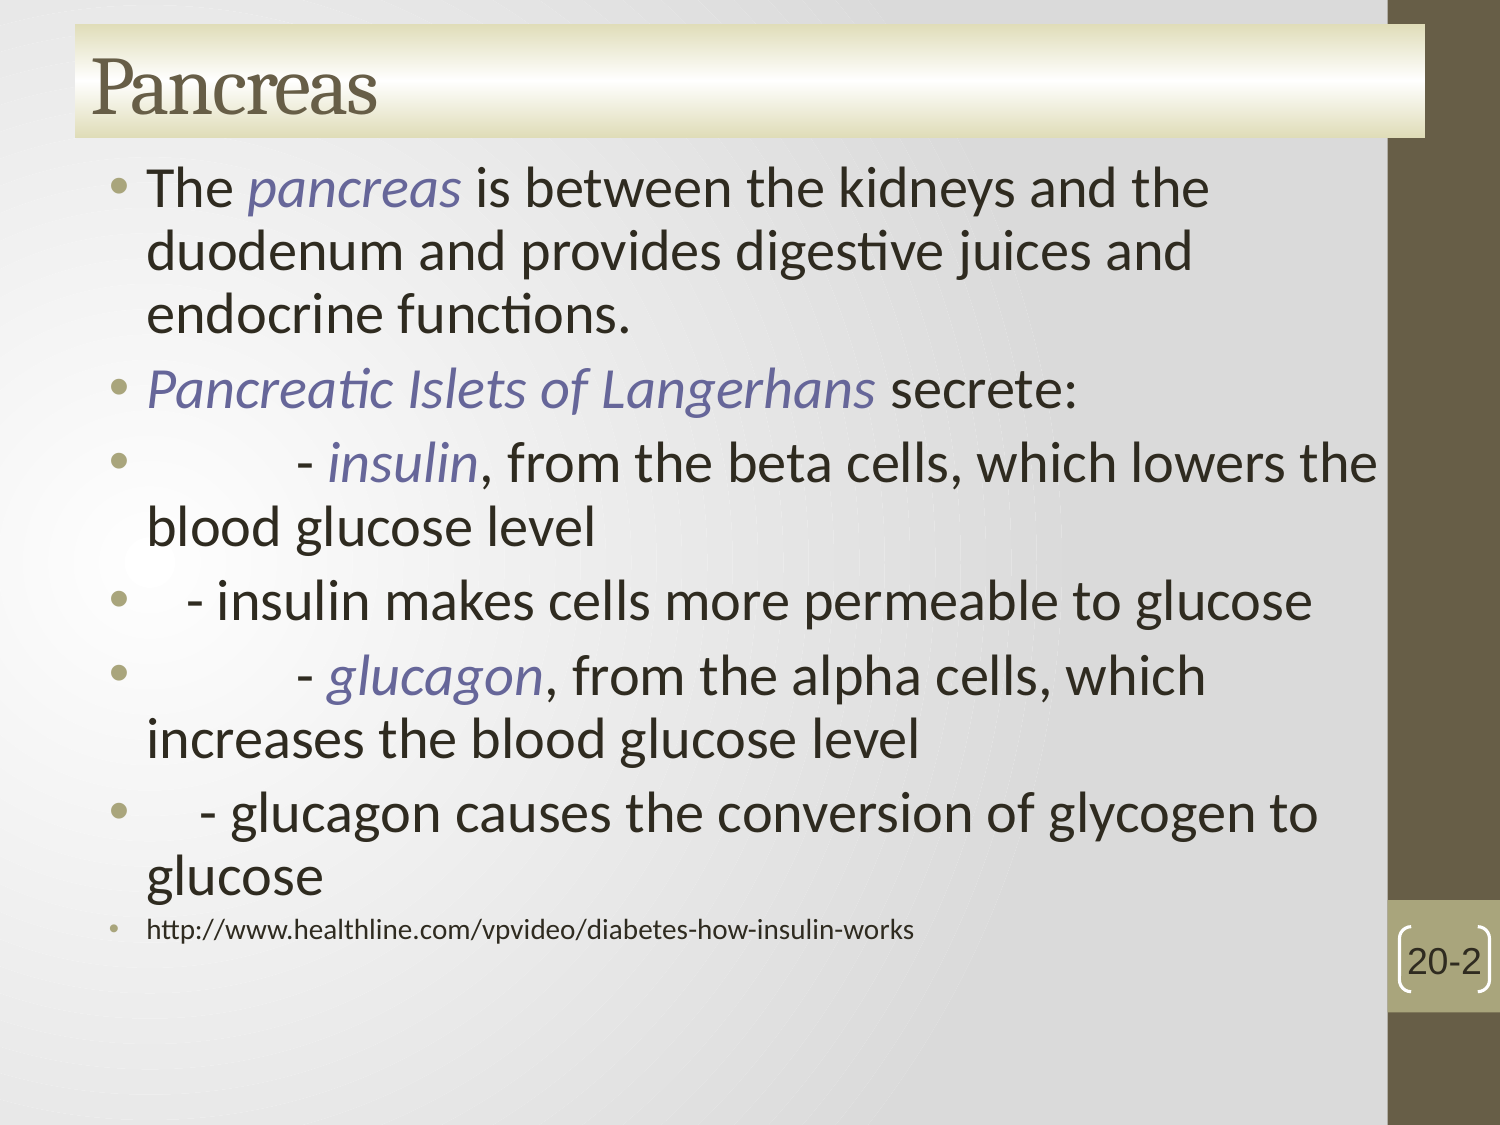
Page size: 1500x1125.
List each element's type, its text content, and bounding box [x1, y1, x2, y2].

list The pancreas is between the kidneys and the duodenum and provides digestive juices and endocrine functions. Pancreatic Islets of Langerhans secrete: - insulin, from the beta cells, which lowers the blood glucose level - insulin makes cells more permeable to glucose - glucagon, from the alpha cells, which increases the blood glucose level - glucagon causes the conversion of glycogen to glucose http://www.healthline.com/vpvideo/diabetes-how-insulin-works [75, 149, 1425, 1075]
title Pancreas [75, 24, 1425, 138]
slide_number 20-2 [1425, 925, 1492, 994]
